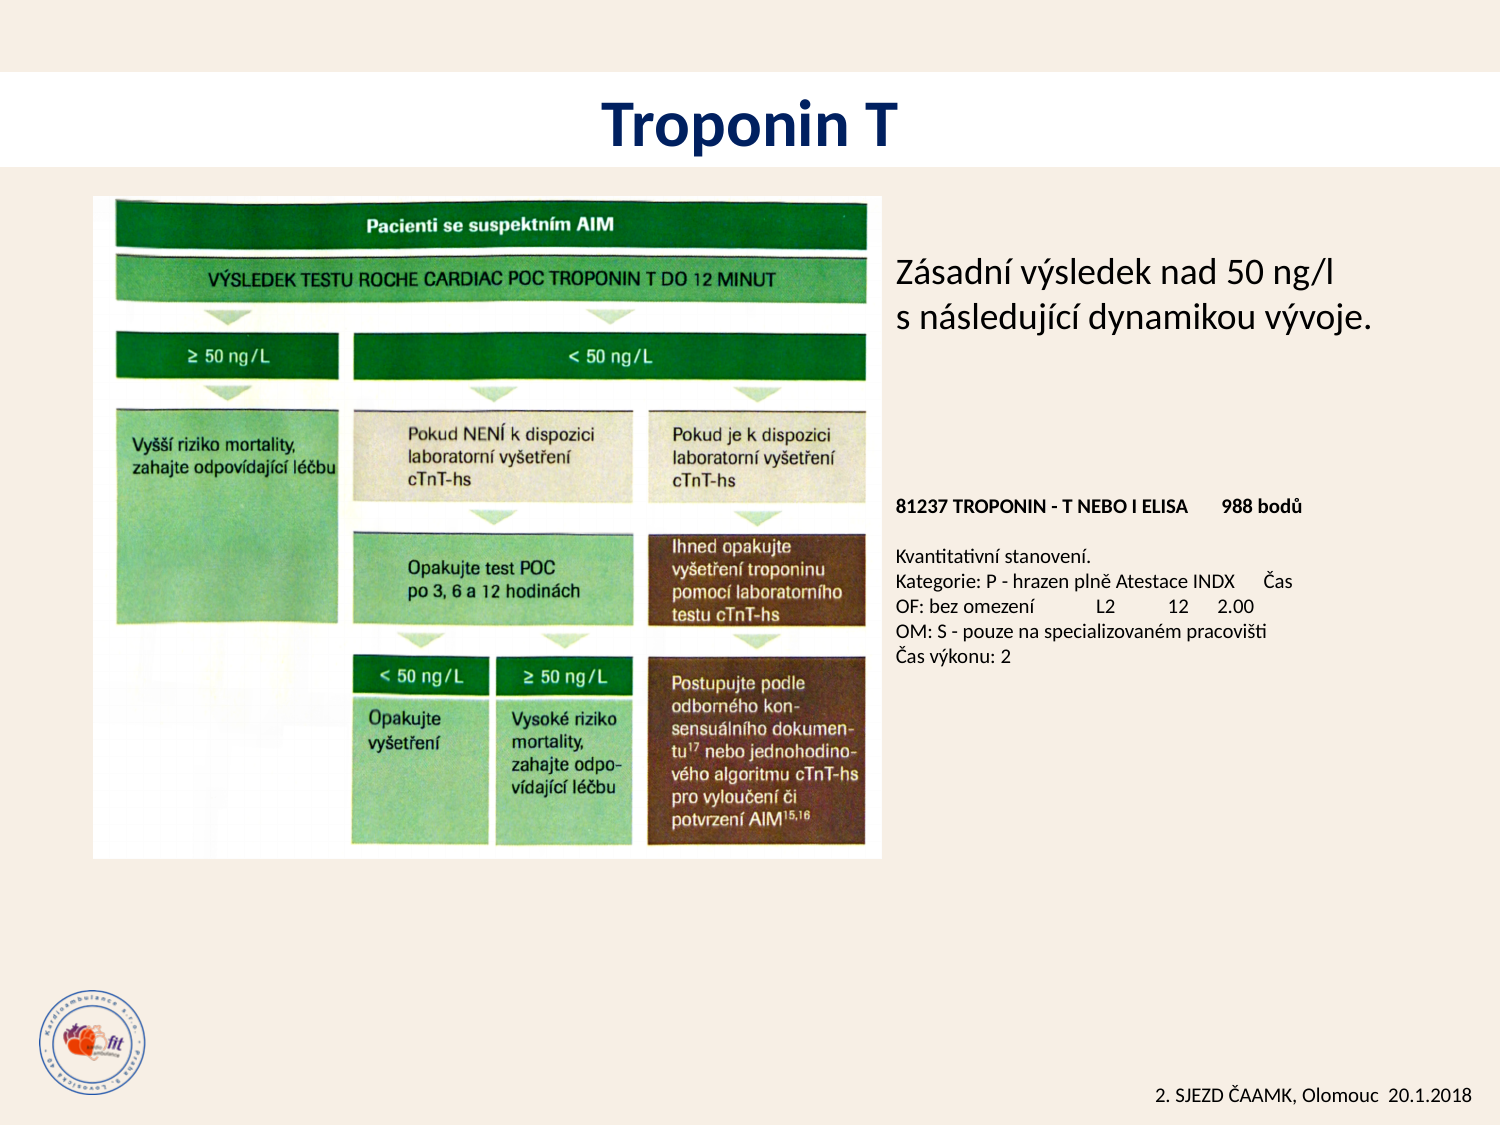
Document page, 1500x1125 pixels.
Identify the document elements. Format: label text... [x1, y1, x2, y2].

text_box Zásadní výsledek nad 50 ng/l s následující dynamikou vývoje. [882, 239, 1460, 345]
text_box 81237 TROPONIN - T NEBO I ELISA 988 bodů Kvantitativní stanovení. Kategorie: P - hrazen plně Atestace INDX Čas OF: bez omezení L2 12 2.00 OM: S - pouze na specializovaném pracovišti Čas výkonu: 2 [882, 485, 1416, 770]
text_box 2. SJEZD ČAAMK, Olomouc 20.1.2018 [1140, 1074, 1500, 1114]
picture [93, 196, 882, 859]
picture [39, 990, 160, 1095]
text_box Troponin T [0, 72, 1500, 167]
